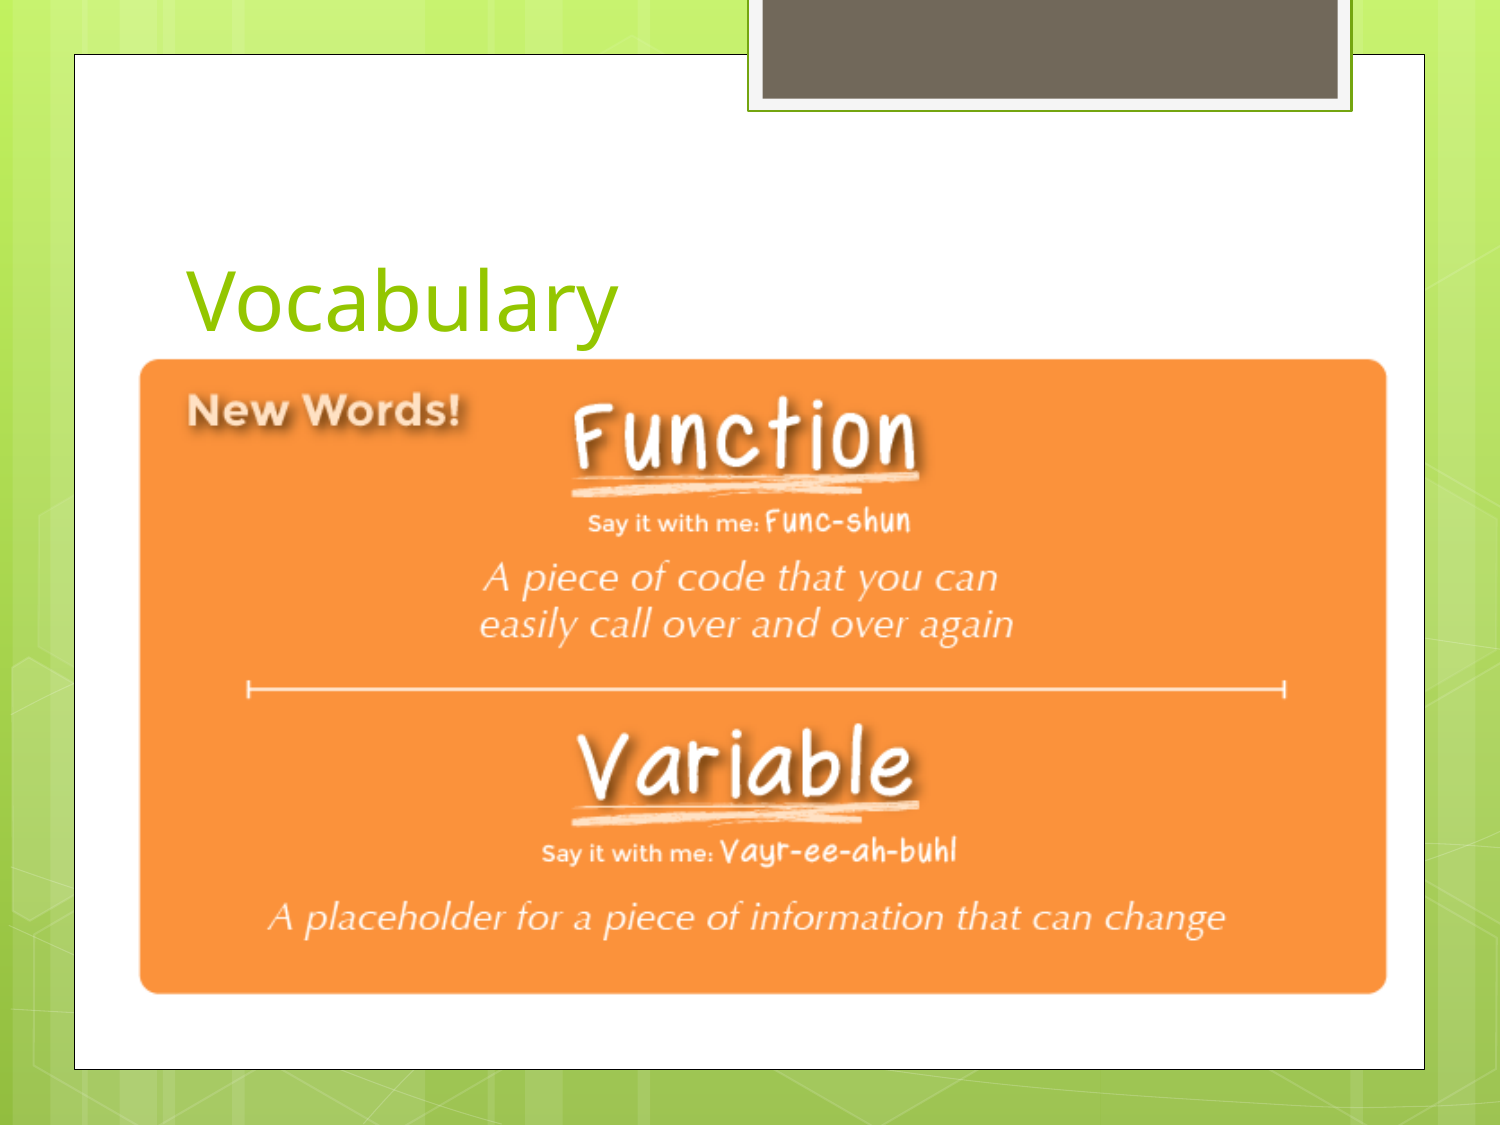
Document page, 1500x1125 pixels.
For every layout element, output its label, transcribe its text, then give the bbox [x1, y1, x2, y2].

title Vocabulary [171, 168, 1324, 354]
picture [137, 355, 1390, 1001]
